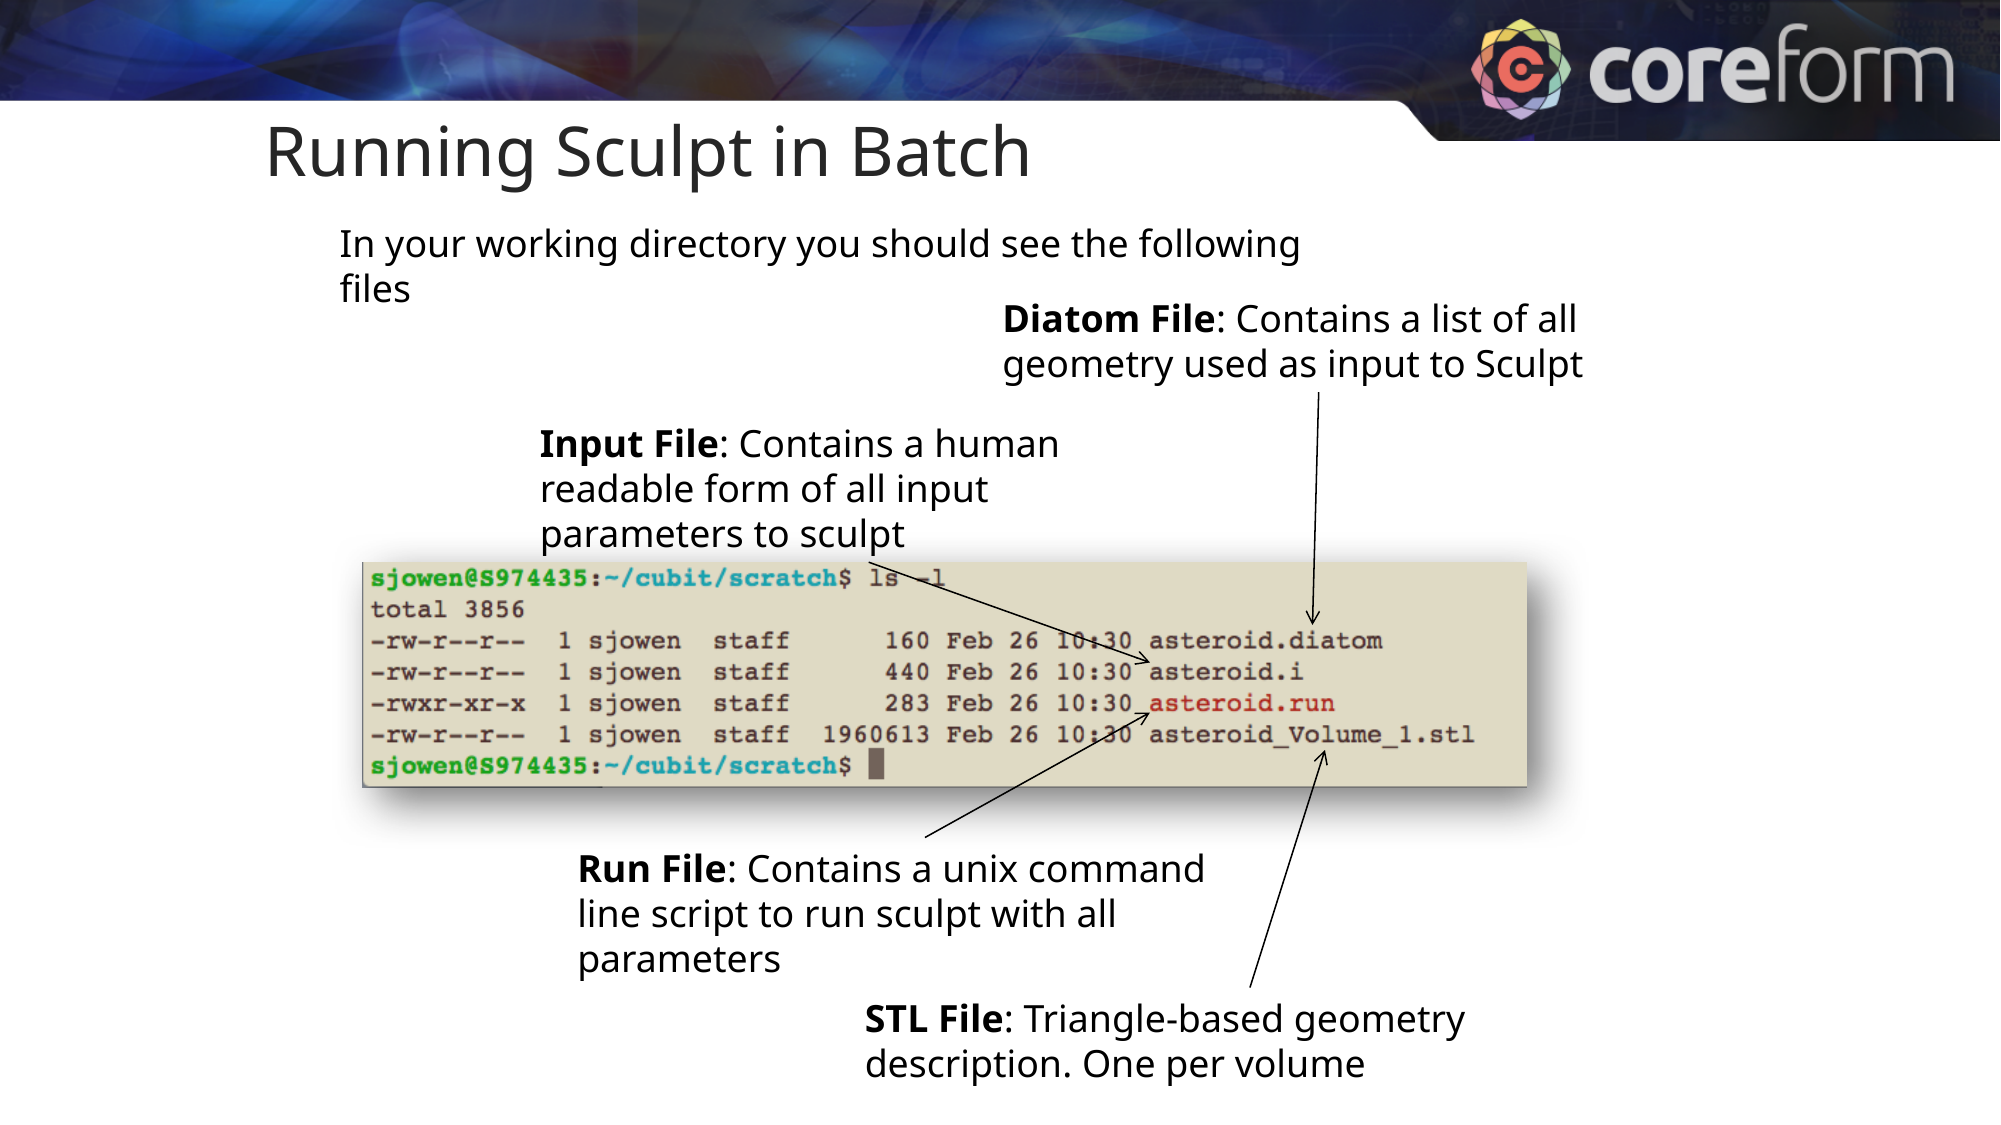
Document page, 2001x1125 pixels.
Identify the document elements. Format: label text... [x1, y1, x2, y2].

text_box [1312, 438, 1319, 625]
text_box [868, 563, 1151, 663]
text_box Input File: Contains a human readable form of all input parameters to sculpt [524, 412, 1213, 562]
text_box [924, 712, 1150, 838]
text_box In your working directory you should see the following files [324, 212, 1388, 318]
picture [0, 0, 2000, 141]
text_box STL File: Triangle-based geometry description. One per volume [849, 987, 1650, 1093]
title Running Sculpt in Batch [249, 84, 1363, 224]
picture [362, 562, 1527, 788]
text_box Run File: Contains a unix command line script to run sculpt with all parameters [562, 837, 1249, 988]
text_box Diatom File: Contains a list of all geometry used as input to Sculpt [987, 287, 1650, 393]
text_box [1249, 749, 1325, 988]
